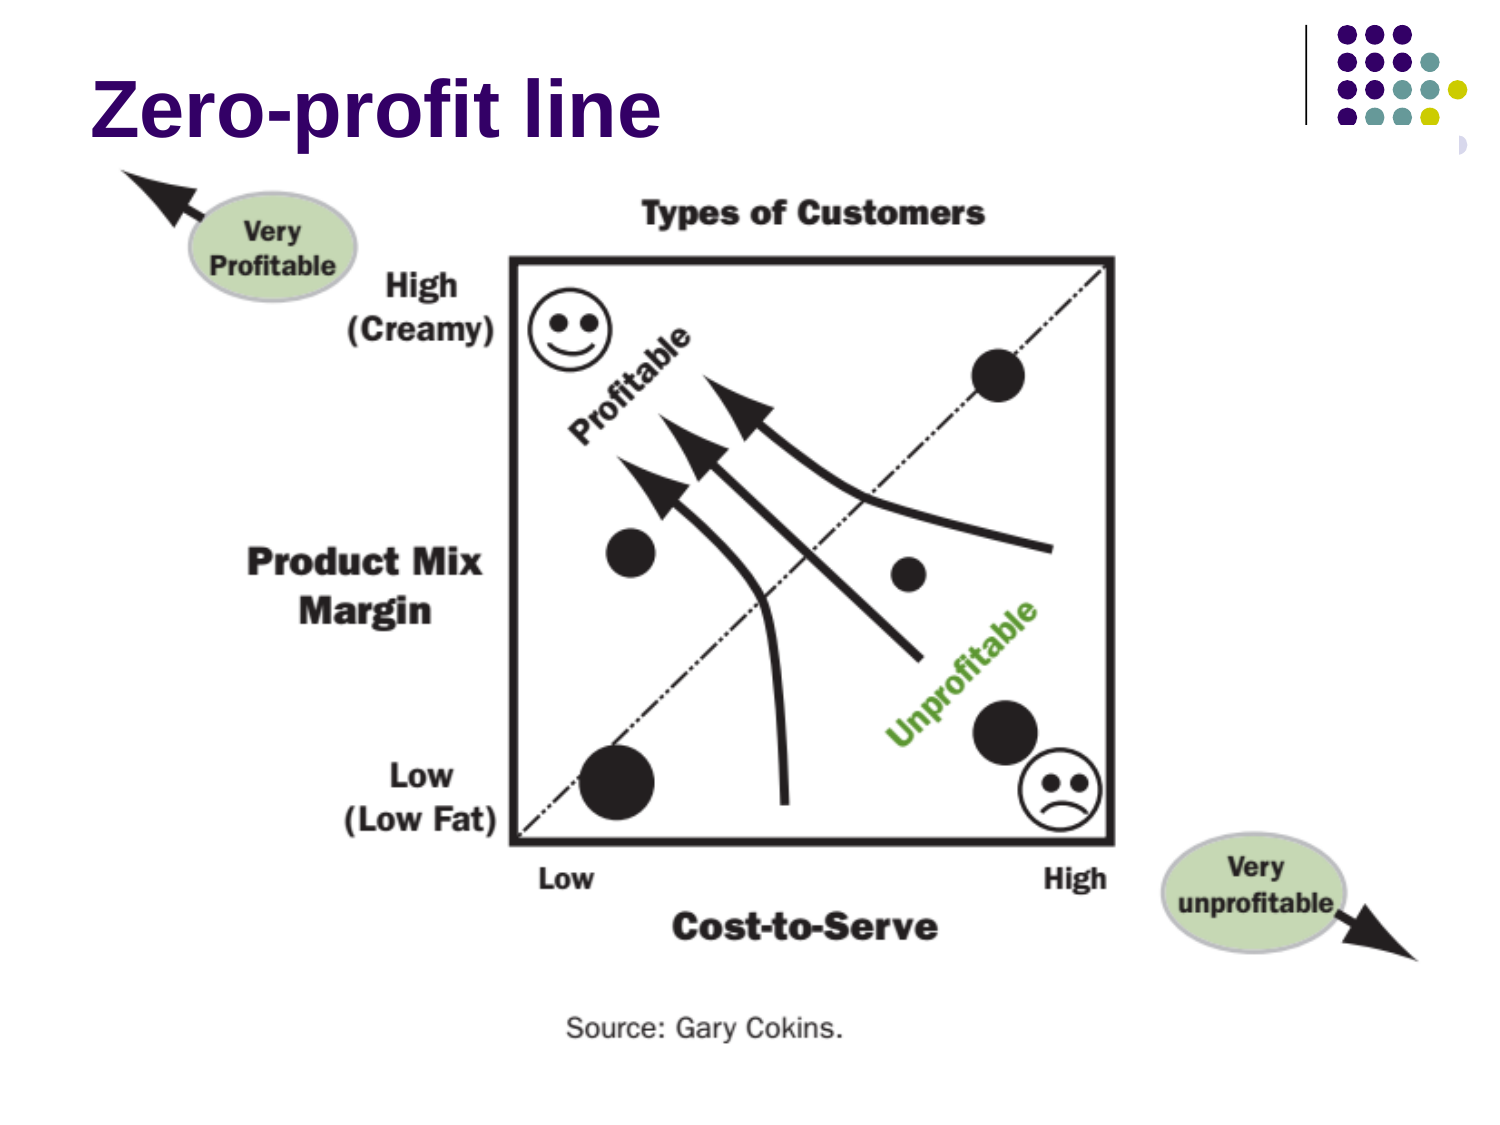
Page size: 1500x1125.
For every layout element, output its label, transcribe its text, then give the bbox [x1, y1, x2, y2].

picture [65, 125, 1459, 1061]
title Zero-profit line [75, 20, 1313, 123]
